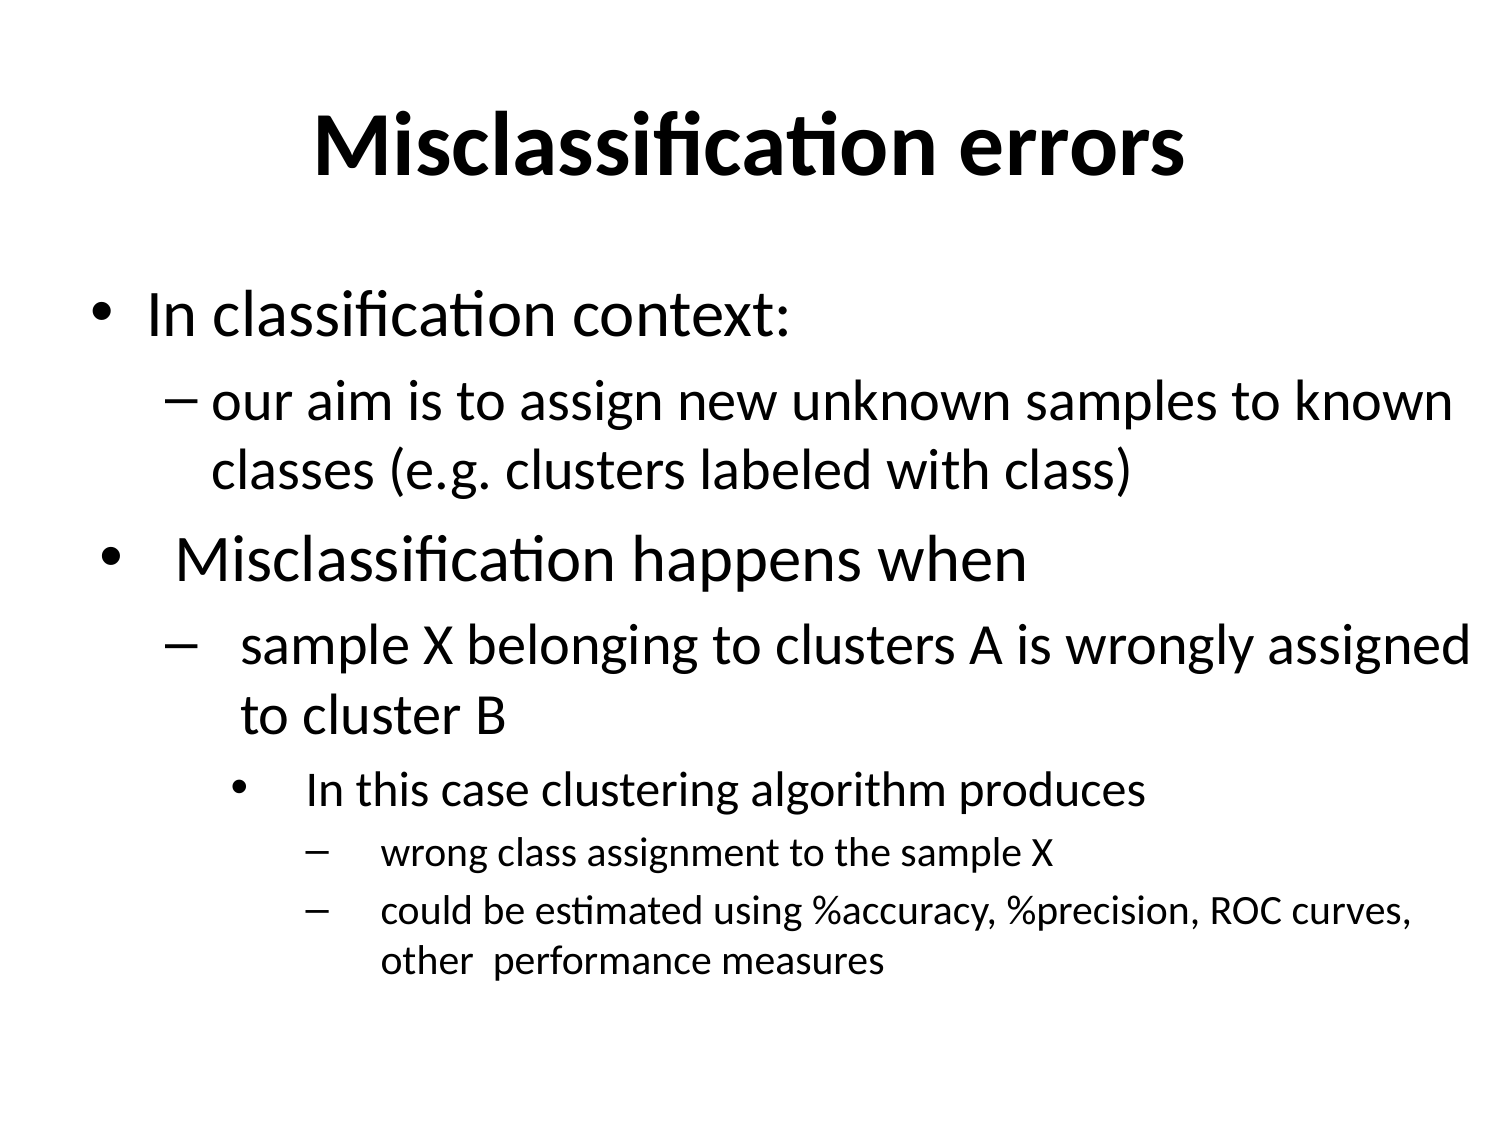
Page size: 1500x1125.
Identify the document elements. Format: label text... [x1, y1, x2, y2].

list In classification context: our aim is to assign new unknown samples to known classes (e.g. clusters labeled with class) Misclassification happens when sample X belonging to clusters A is wrongly assigned to cluster B In this case clustering algorithm produces wrong class assignment to the sample X could be estimated using %accuracy, %precision, ROC curves, other performance measures [75, 262, 1500, 1125]
title Misclassification errors [75, 45, 1425, 233]
